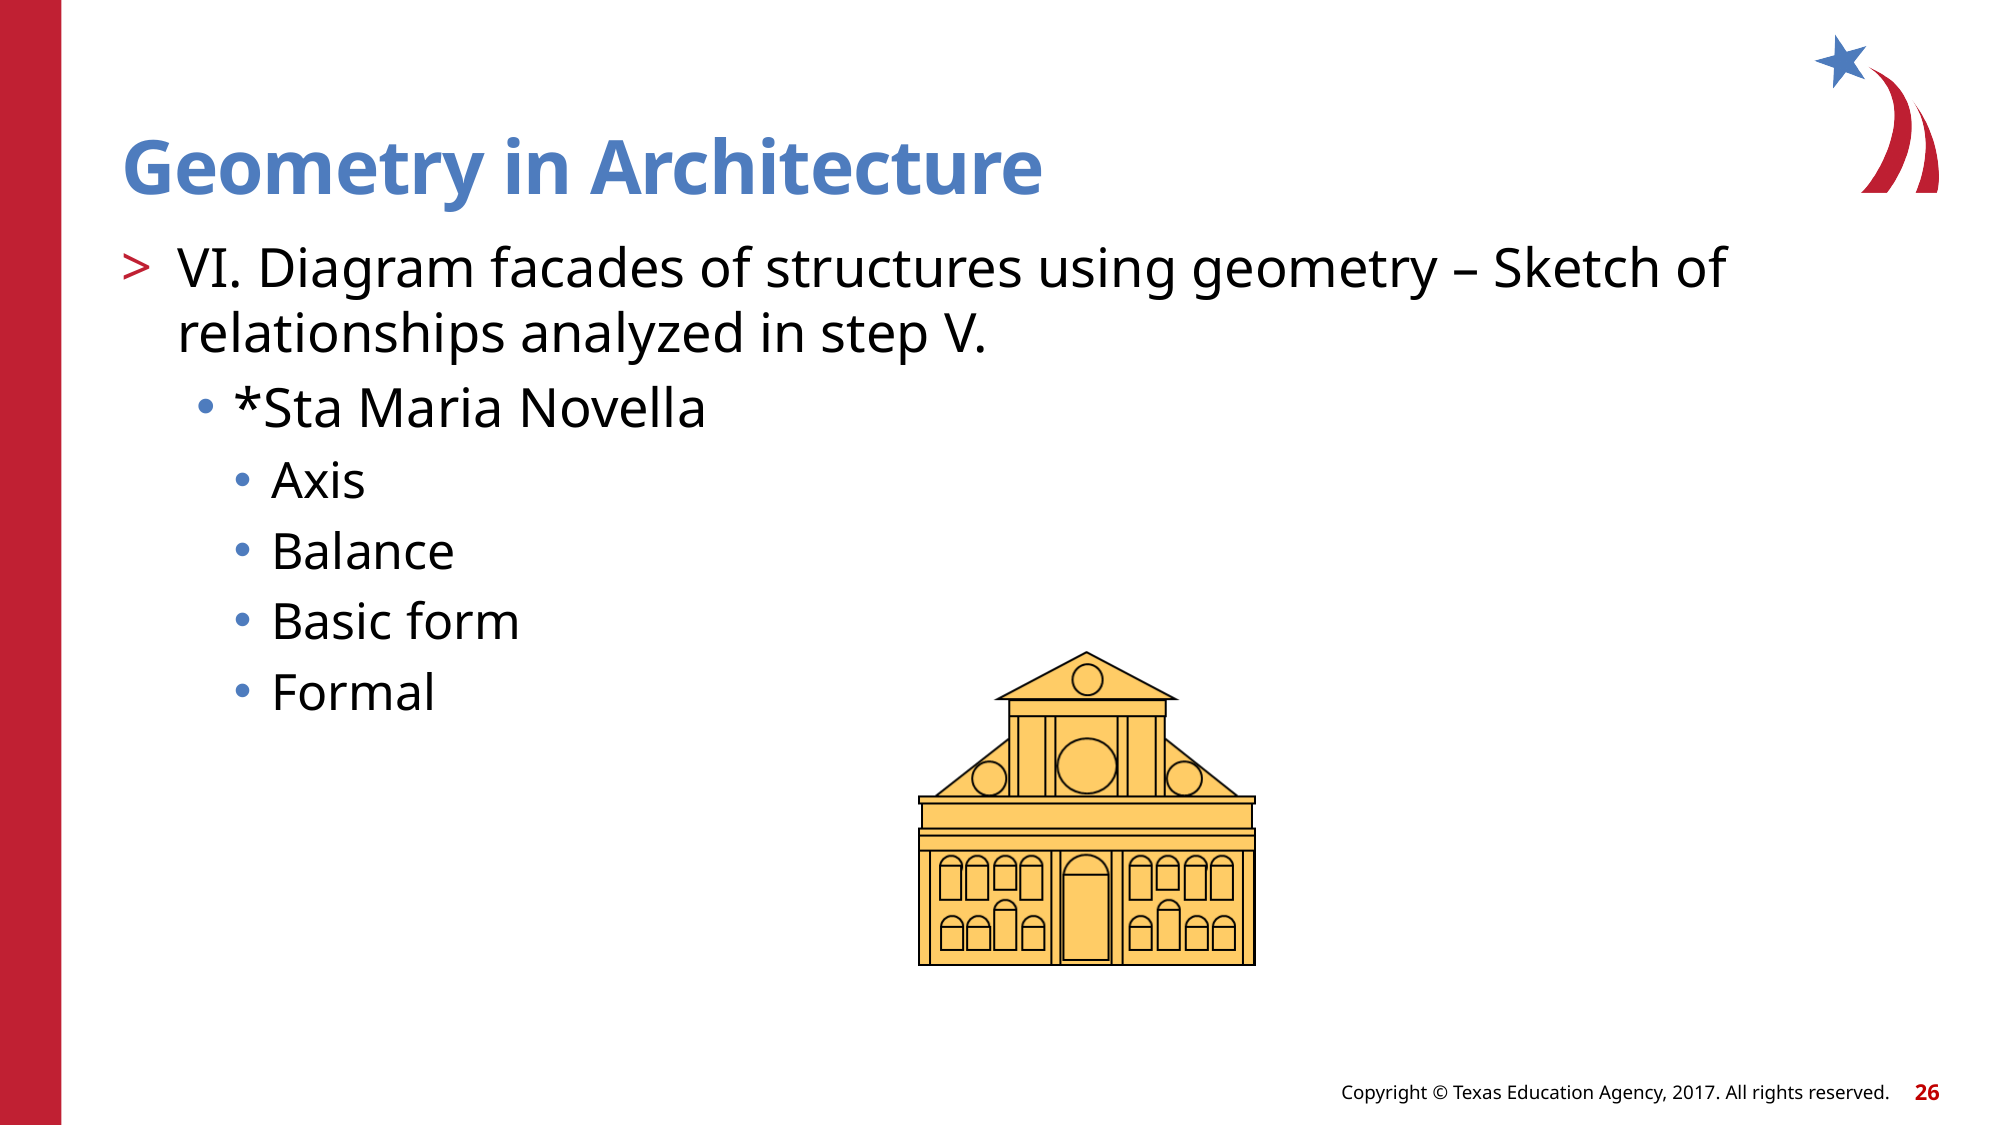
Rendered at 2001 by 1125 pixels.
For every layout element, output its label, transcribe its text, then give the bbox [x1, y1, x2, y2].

picture [918, 650, 1256, 966]
title Geometry in Architecture [121, 66, 1772, 211]
picture [1814, 34, 1939, 193]
list VI. Diagram facades of structures using geometry – Sketch of relationships analyzed in step V. *Sta Maria Novella Axis Balance Basic form Formal [121, 233, 1936, 1010]
